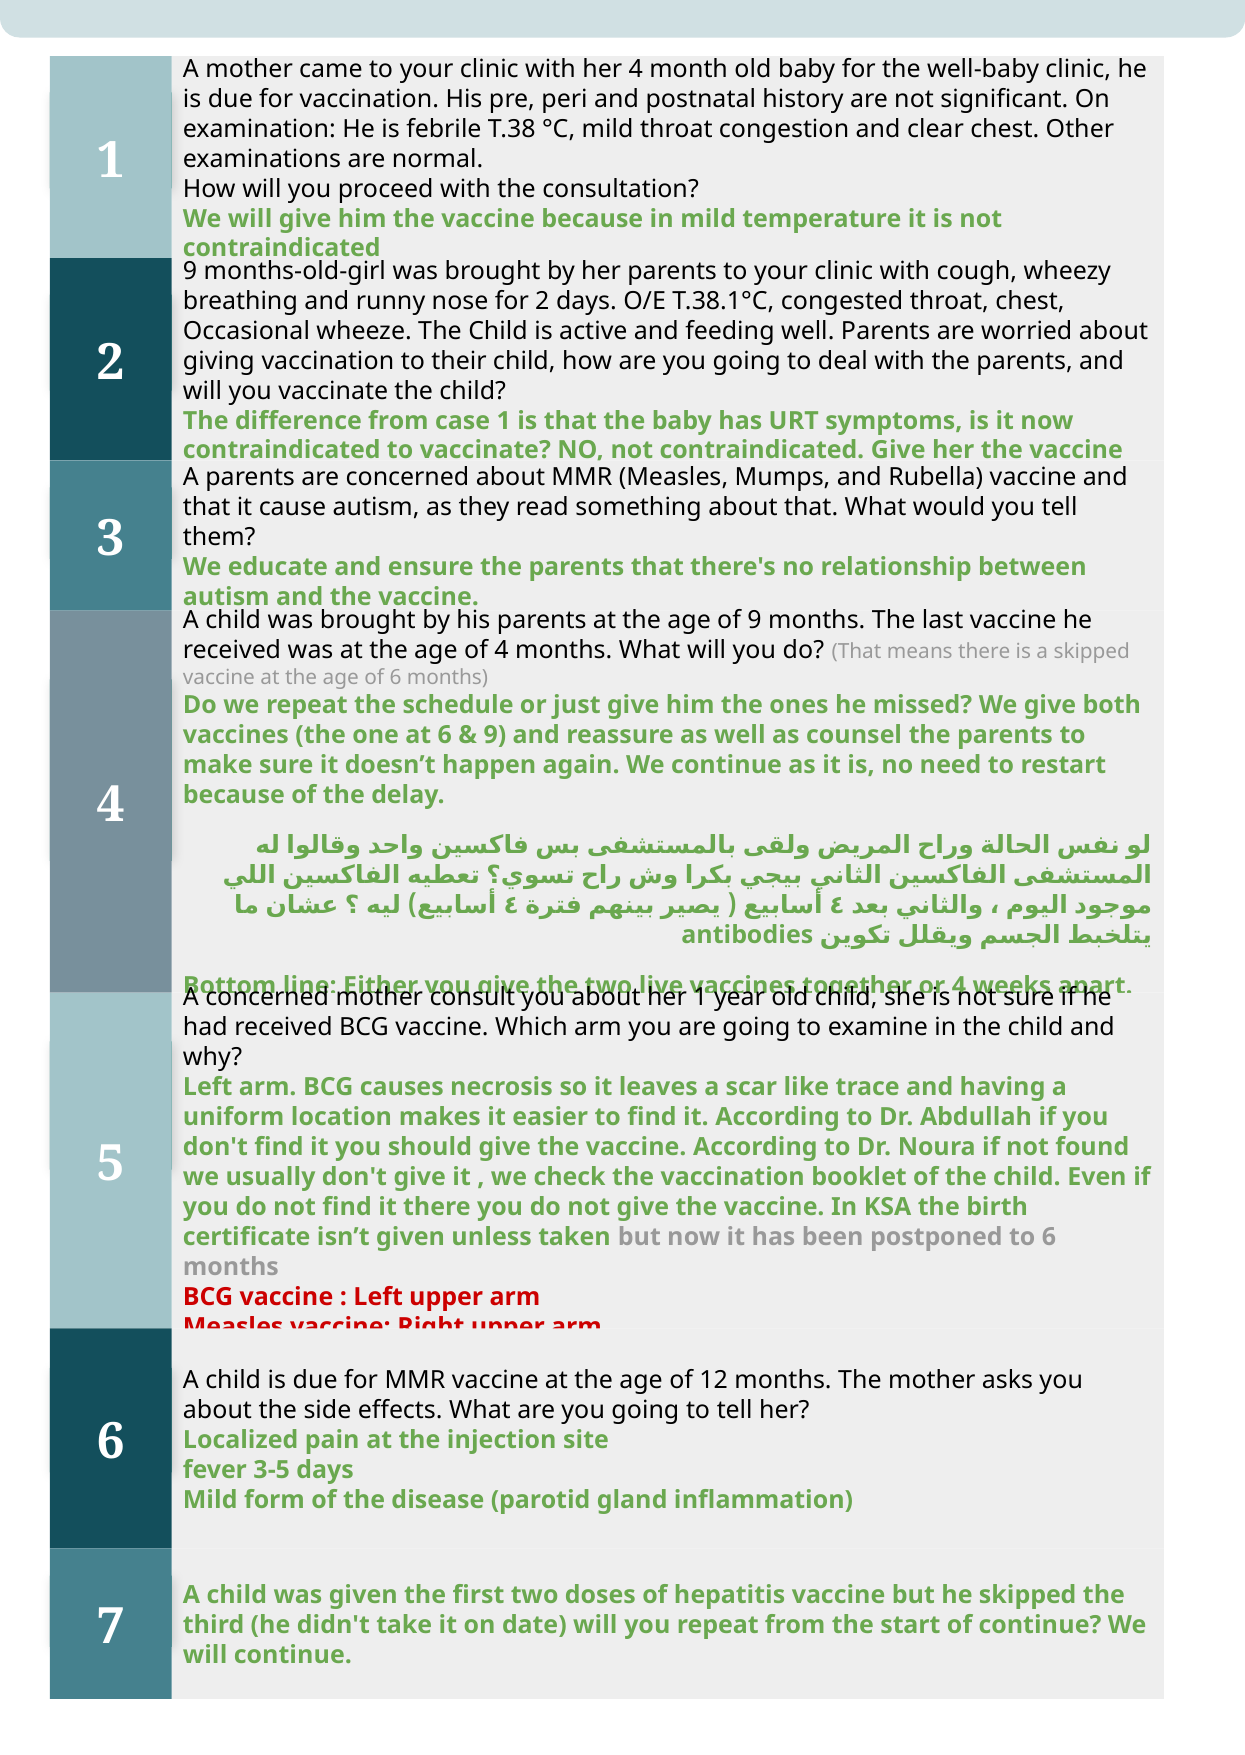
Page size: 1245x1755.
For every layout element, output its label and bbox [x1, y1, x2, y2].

text_box [49, 992, 1165, 1328]
text_box [49, 55, 1165, 257]
text_box [0, 0, 1245, 38]
text_box [49, 1548, 1165, 1700]
text_box [49, 460, 1165, 610]
text_box [49, 1328, 1165, 1548]
text_box [49, 610, 1165, 992]
text_box [49, 257, 1165, 460]
